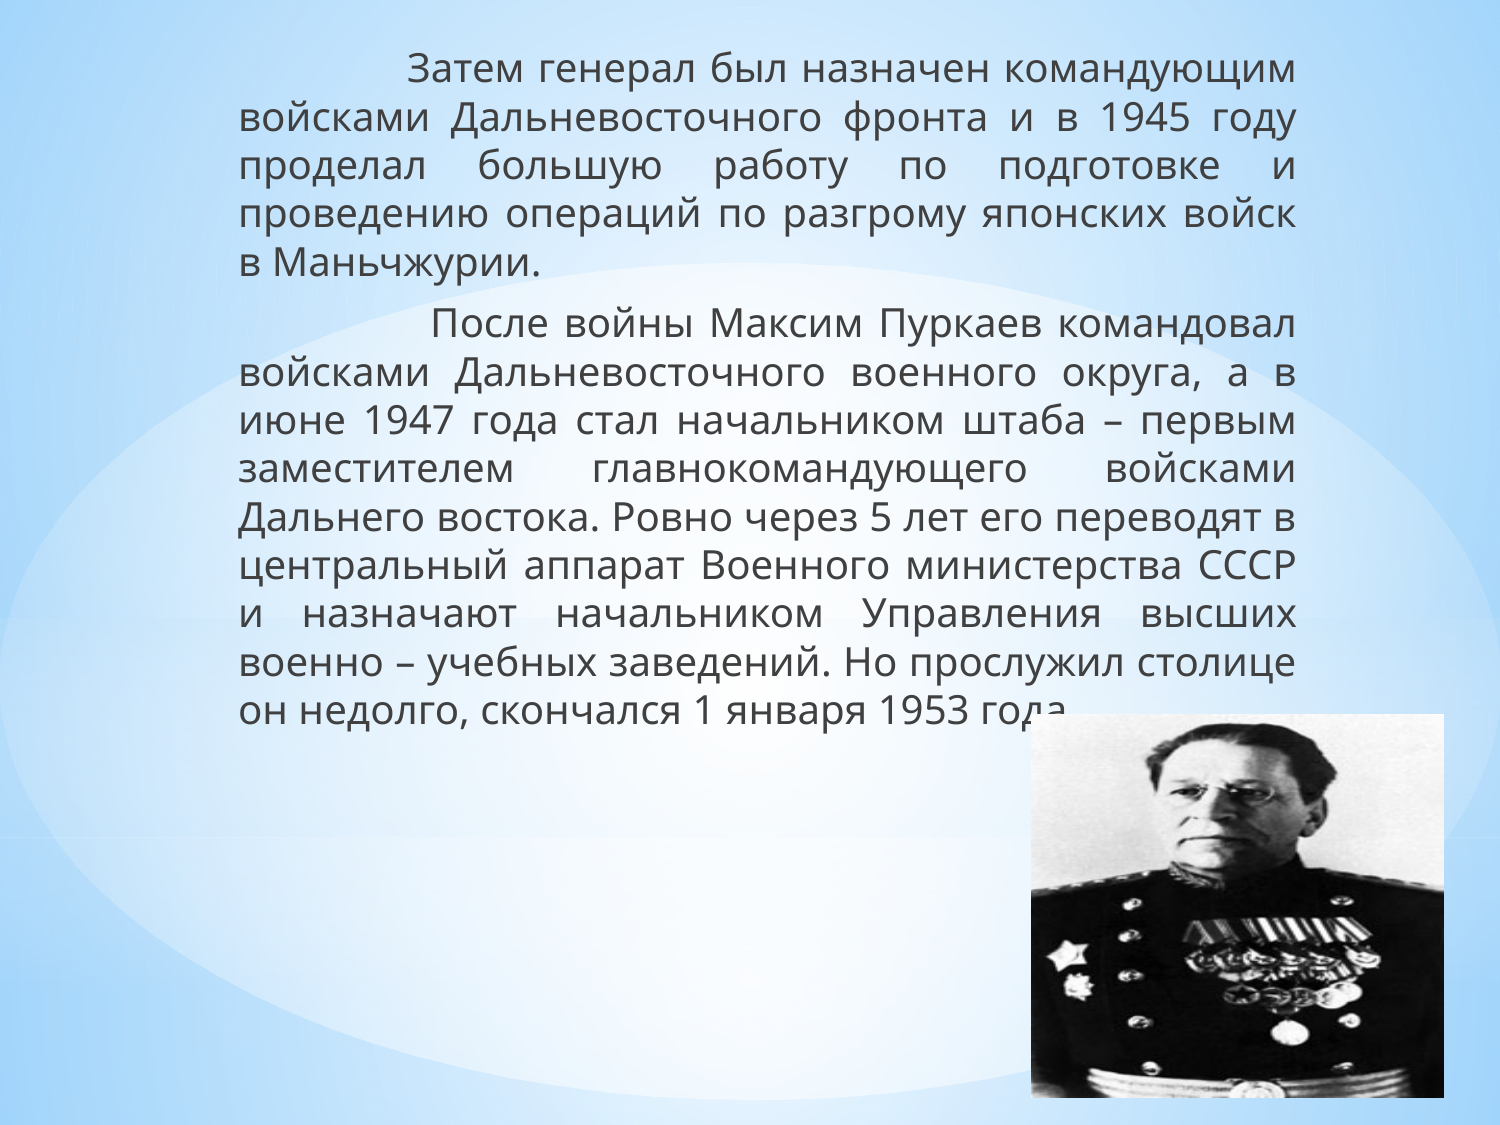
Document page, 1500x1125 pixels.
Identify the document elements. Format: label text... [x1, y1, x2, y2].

list Затем генерал был назначен командующим войсками Дальневосточного фронта и в 1945 году проделал большую работу по подготовке и проведению операций по разгрому японских войск в Маньчжурии. После войны Максим Пуркаев командовал войсками Дальневосточного военного округа, а в июне 1947 года стал начальником штаба – первым заместителем главнокомандующего войсками Дальнего востока. Ровно через 5 лет его переводят в центральный аппарат Военного министерства СССР и назначают начальником Управления высших военно – учебных заведений. Но прослужил столице он недолго, скончался 1 января 1953 года. [187, 35, 1313, 786]
picture [1031, 714, 1444, 1098]
